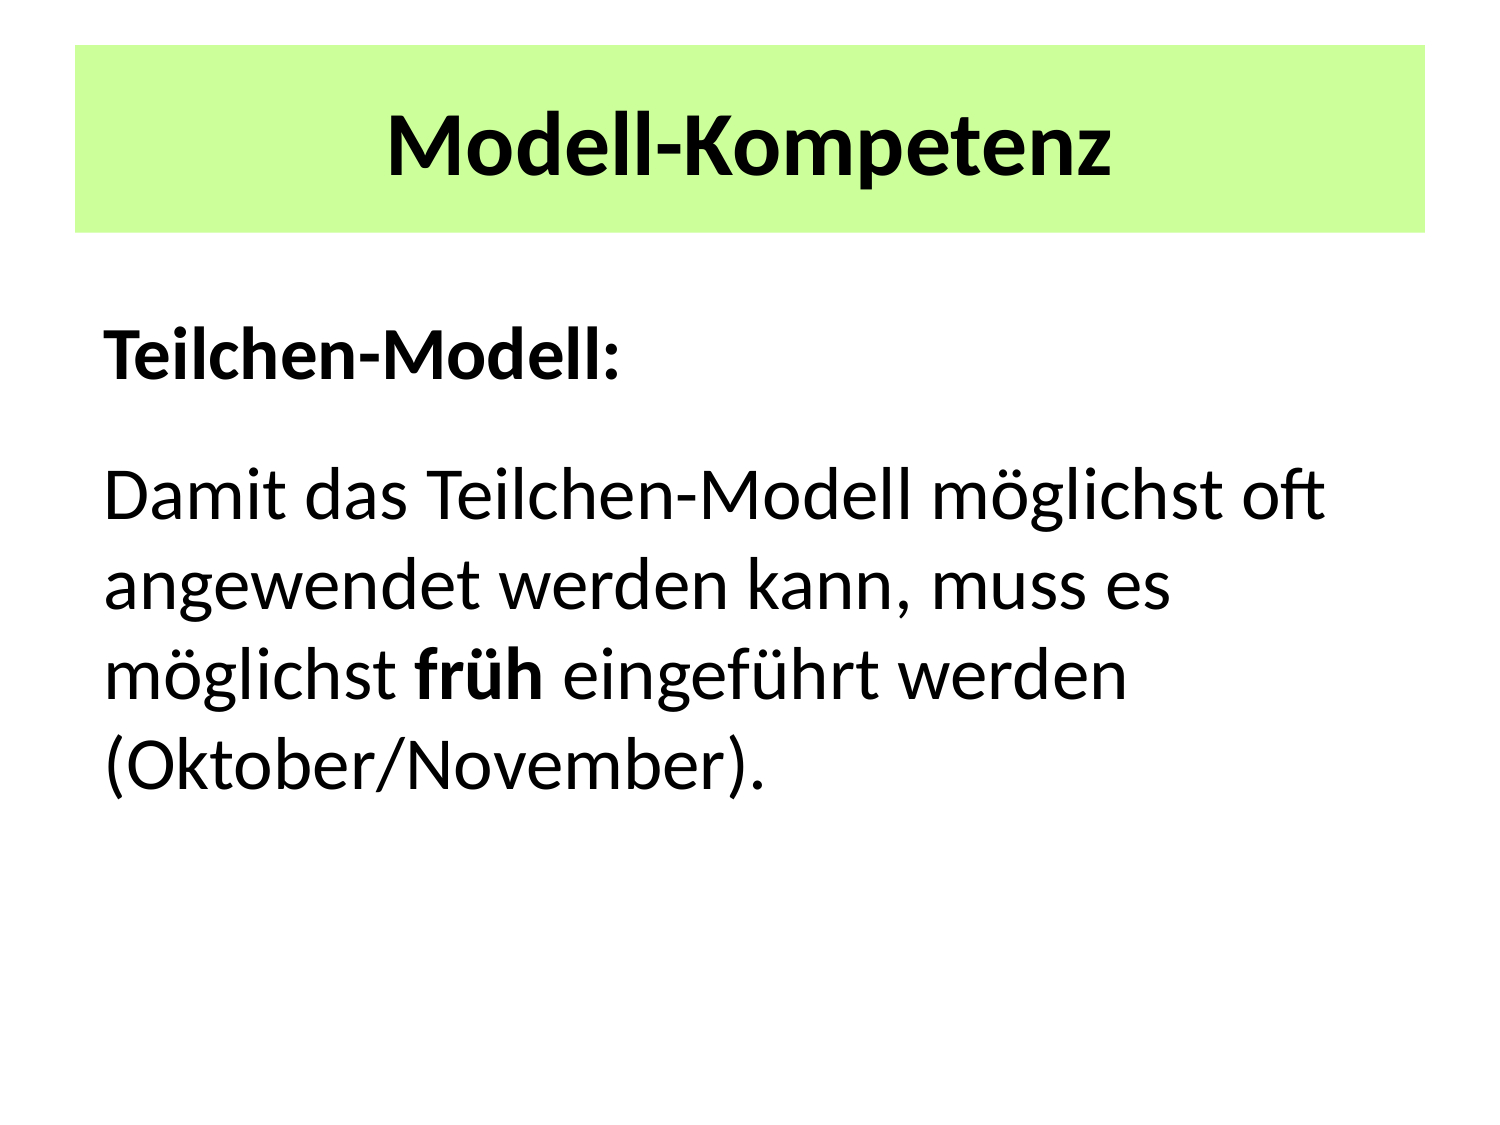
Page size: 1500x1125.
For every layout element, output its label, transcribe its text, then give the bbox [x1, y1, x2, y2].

text_box Teilchen-Modell: Damit das Teilchen-Modell möglichst oft angewendet werden kann, muss es möglichst früh eingeführt werden (Oktober/November). [88, 297, 1345, 813]
title Modell-Kompetenz [75, 45, 1425, 233]
